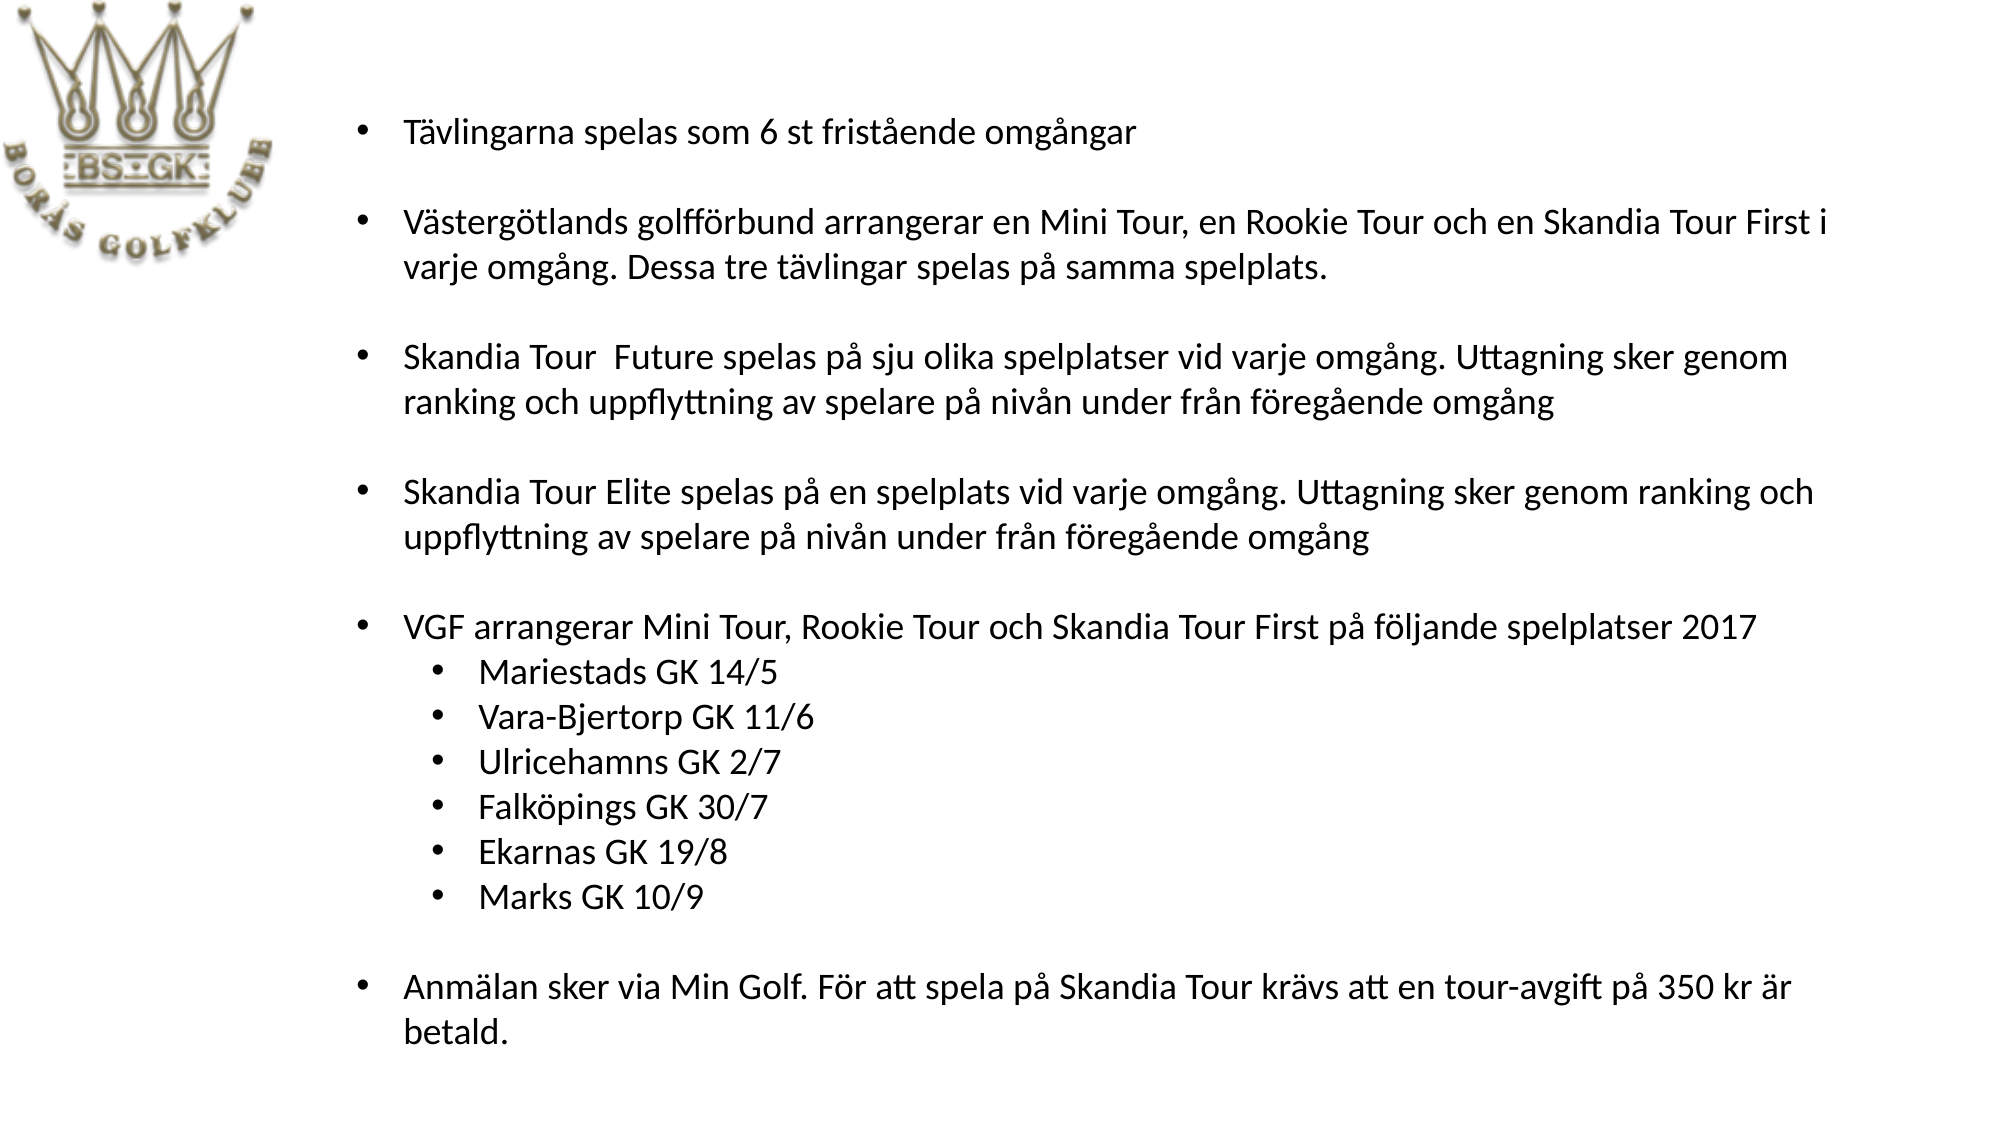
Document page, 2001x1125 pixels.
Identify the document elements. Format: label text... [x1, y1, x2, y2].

picture [0, 0, 276, 270]
text_box Tävlingarna spelas som 6 st fristående omgångar Västergötlands golfförbund arrangerar en Mini Tour, en Rookie Tour och en Skandia Tour First i varje omgång. Dessa tre tävlingar spelas på samma spelplats. Skandia Tour Future spelas på sju olika spelplatser vid varje omgång. Uttagning sker genom ranking och uppflyttning av spelare på nivån under från föregående omgång Skandia Tour Elite spelas på en spelplats vid varje omgång. Uttagning sker genom ranking och uppflyttning av spelare på nivån under från föregående omgång VGF arrangerar Mini Tour, Rookie Tour och Skandia Tour First på följande spelplatser 2017 Mariestads GK 14/5 Vara-Bjertorp GK 11/6 Ulricehamns GK 2/7 Falköpings GK 30/7 Ekarnas GK 19/8 Marks GK 10/9 Anmälan sker via Min Golf. För att spela på Skandia Tour krävs att en tour-avgift på 350 kr är betald. [341, 99, 1892, 1060]
